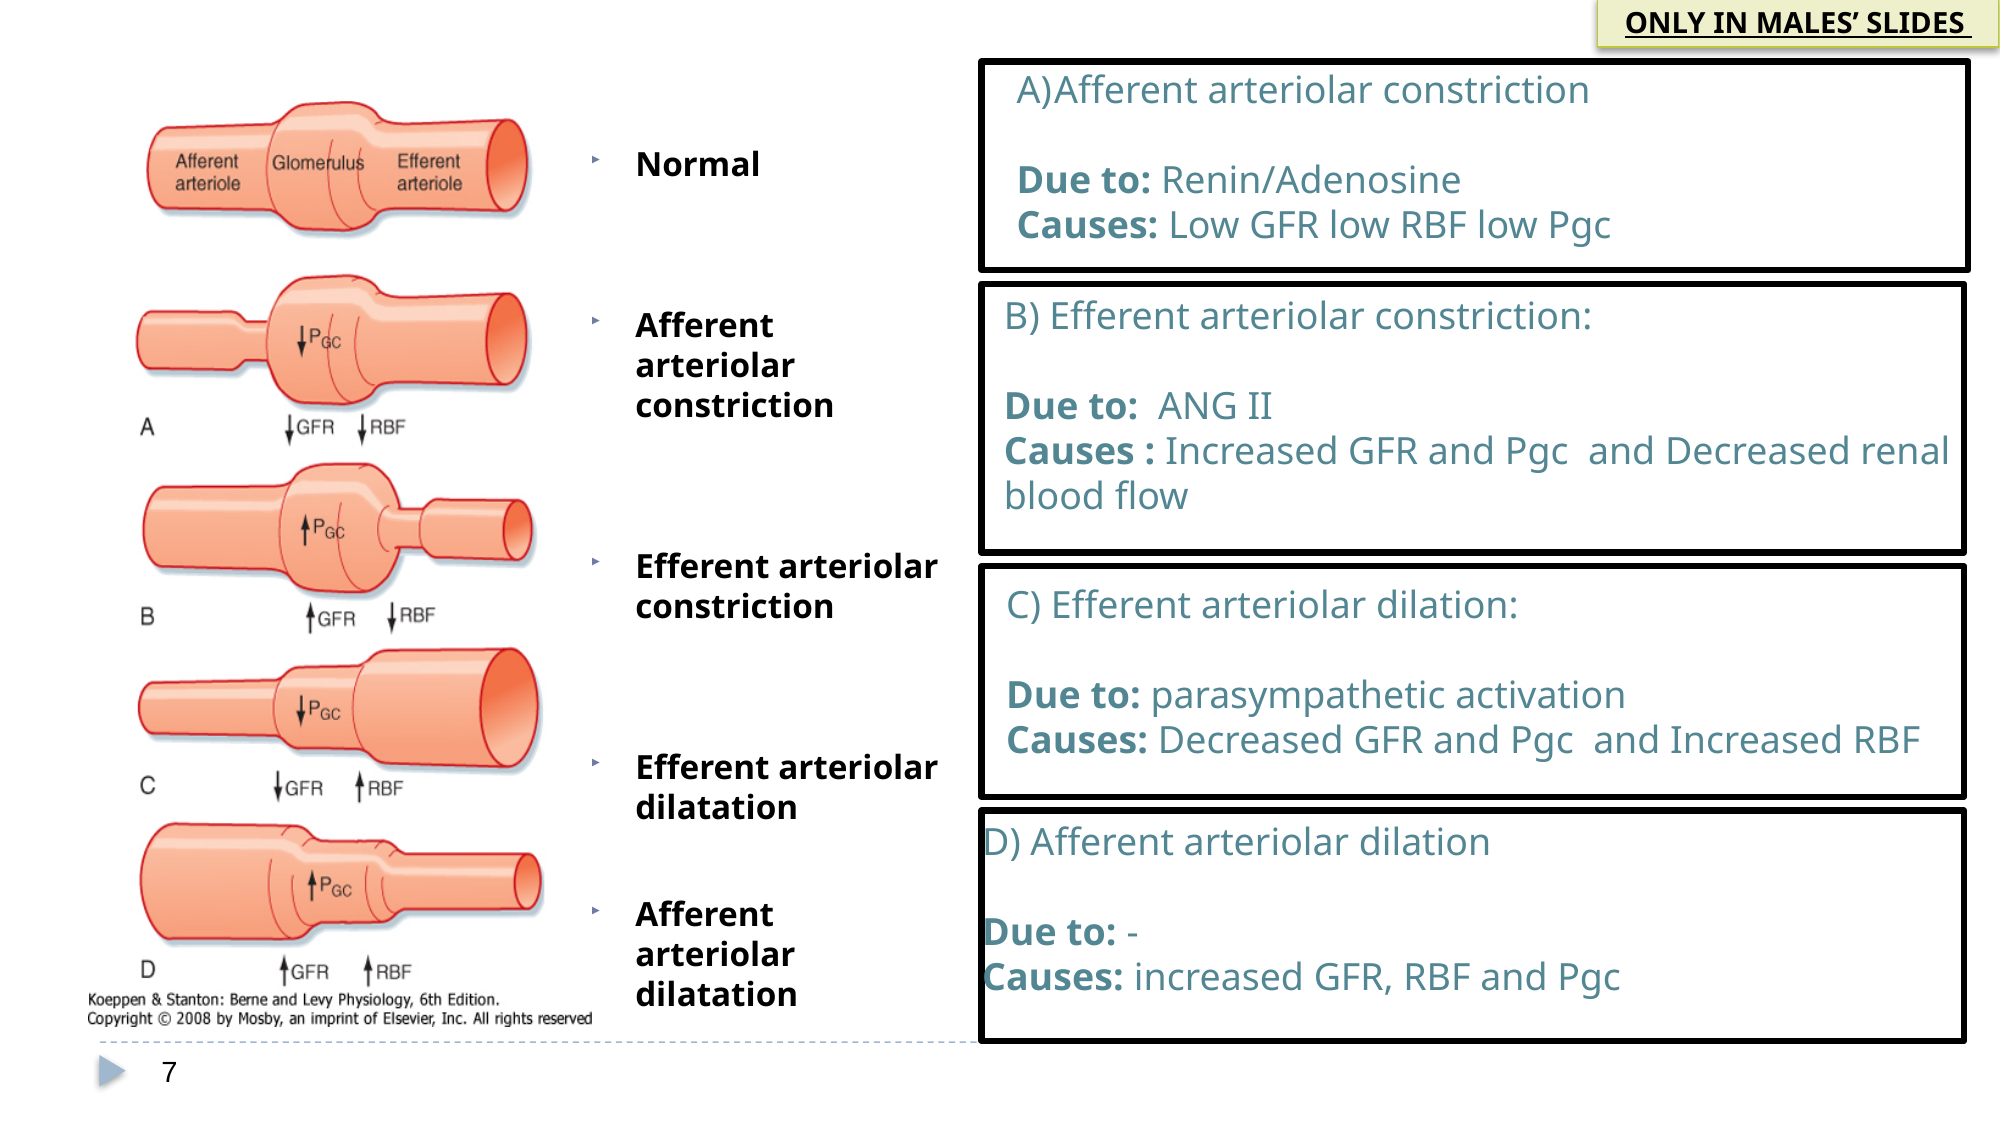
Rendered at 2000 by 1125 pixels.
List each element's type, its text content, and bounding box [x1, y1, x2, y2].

text_box [980, 565, 1966, 798]
text_box [980, 60, 1001, 272]
text_box [980, 809, 1966, 1042]
picture [88, 101, 593, 1028]
text_box Afferent arteriolar constriction Due to: Renin/Adenosine Causes: Low GFR low RBF low Pgc [1001, 58, 1696, 282]
slide_number 7 [144, 1044, 578, 1105]
text_box [980, 282, 1966, 554]
list Normal Afferent arteriolar constriction Efferent arteriolar constriction Efferent arteriolar dilatation Afferent arteriolar dilatation [597, 134, 957, 1027]
text_box ONLY IN MALES’ SLIDES [1597, 0, 2000, 48]
text_box D) Afferent arteriolar dilation Due to: - Causes: increased GFR, RBF and Pgc [967, 810, 1646, 1006]
text_box [1696, 60, 1970, 272]
text_box C) Efferent arteriolar dilation: Due to: parasympathetic activation Causes: Decreased GFR and Pgc and Increased RBF [991, 529, 1991, 769]
text_box B) Efferent arteriolar constriction: Due to: ANG II Causes : Increased GFR and Pgc and Decreased renal blood flow [989, 284, 1989, 525]
